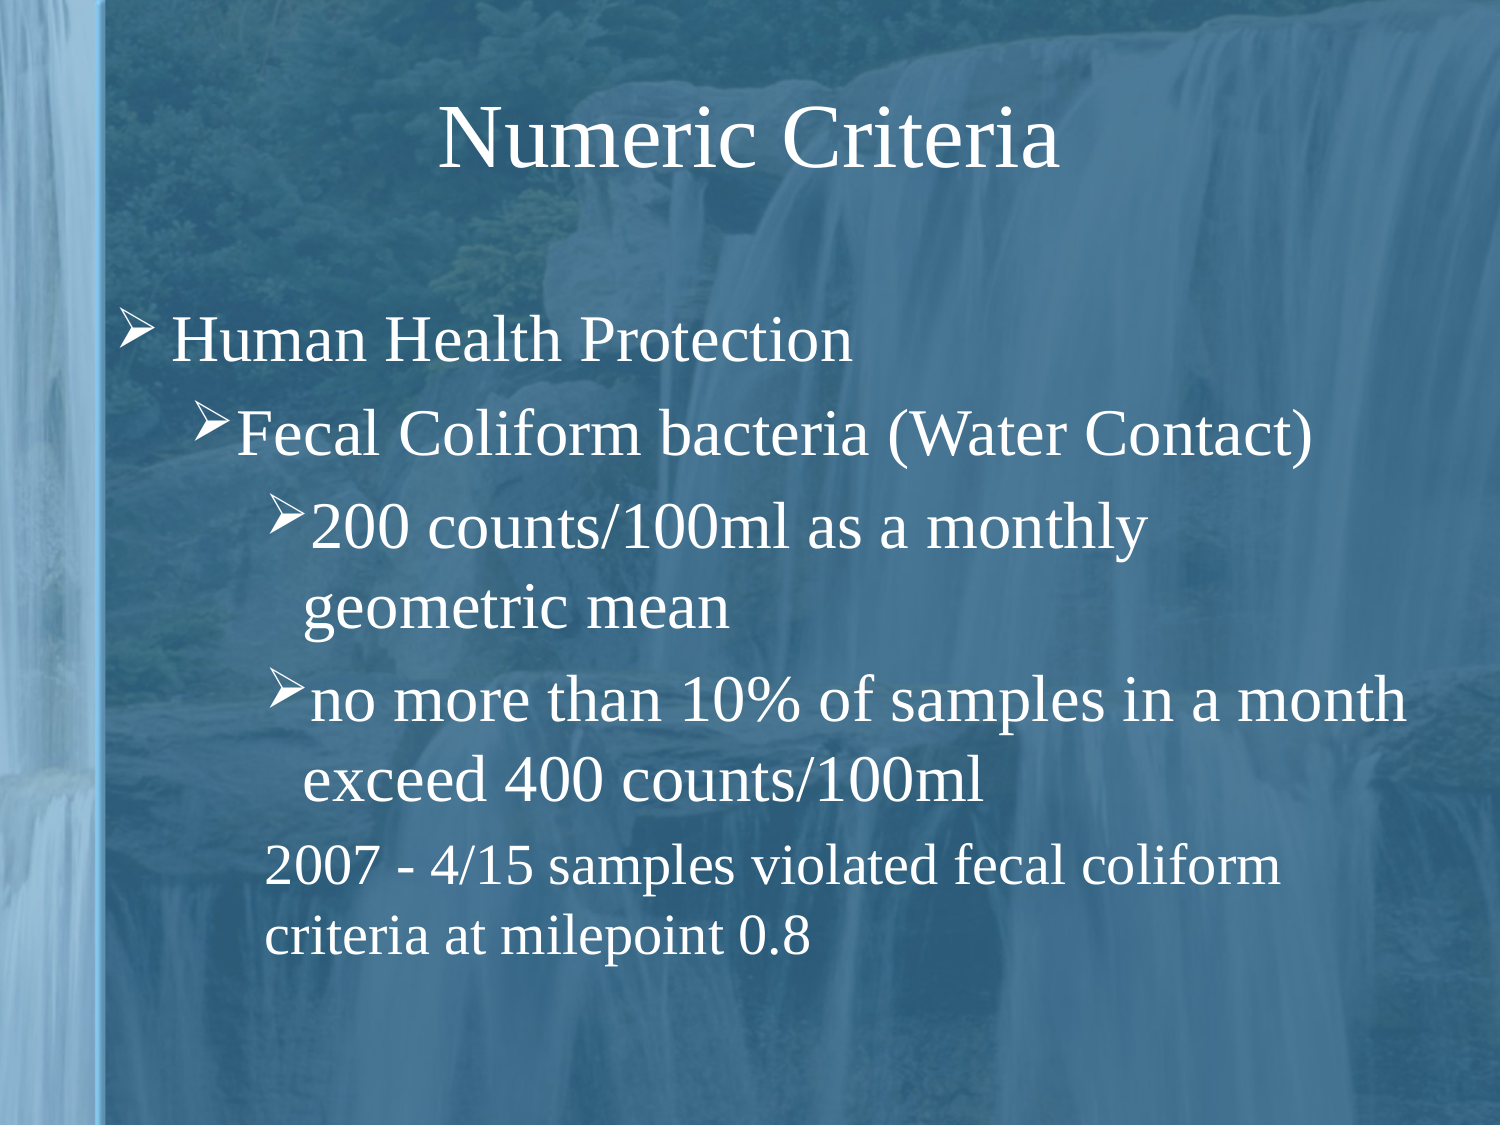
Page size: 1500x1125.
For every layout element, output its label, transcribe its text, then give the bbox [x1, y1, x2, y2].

picture [0, 0, 1500, 1125]
title Numeric Criteria [112, 37, 1388, 226]
list Human Health Protection Fecal Coliform bacteria (Water Contact) 200 counts/100ml as a monthly geometric mean no more than 10% of samples in a month exceed 400 counts/100ml 2007 - 4/15 samples violated fecal coliform criteria at milepoint 0.8 [99, 287, 1476, 1088]
